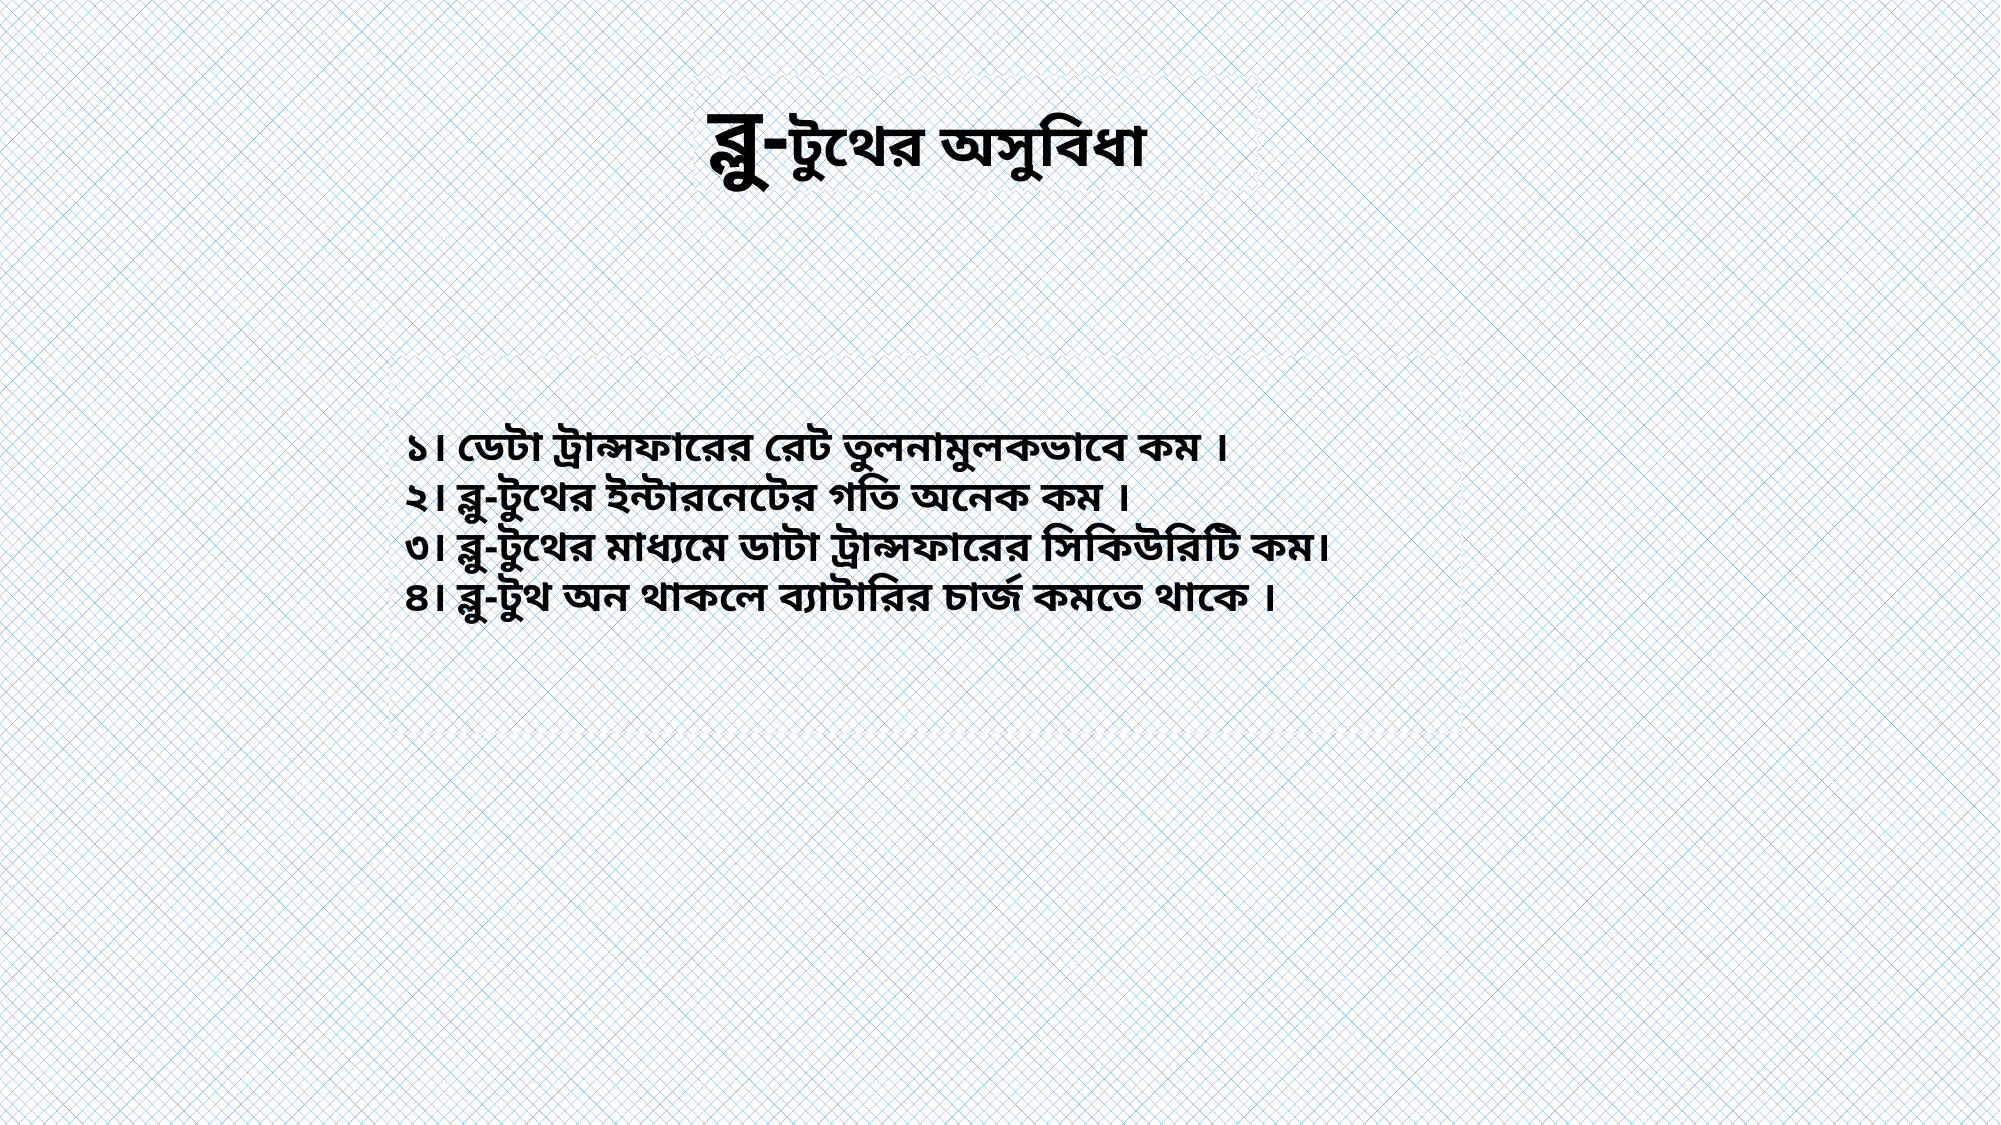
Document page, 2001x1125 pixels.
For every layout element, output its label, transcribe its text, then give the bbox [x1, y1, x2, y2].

text_box ১। ডেটা ট্রান্সফারের রেট তুলনামুলকভাবে কম । ২। ব্লু-টুথের ইন্টারনেটের গতি অনেক কম । ৩। ব্লু-টুথের মাধ্যমে ডাটা ট্রান্সফারের সিকিউরিটি কম। ৪। ব্লু-টুথ অন থাকলে ব্যাটারির চার্জ কমতে থাকে । [388, 355, 1462, 734]
text_box ব্লু-টুথের অসুবিধা [693, 75, 1258, 191]
